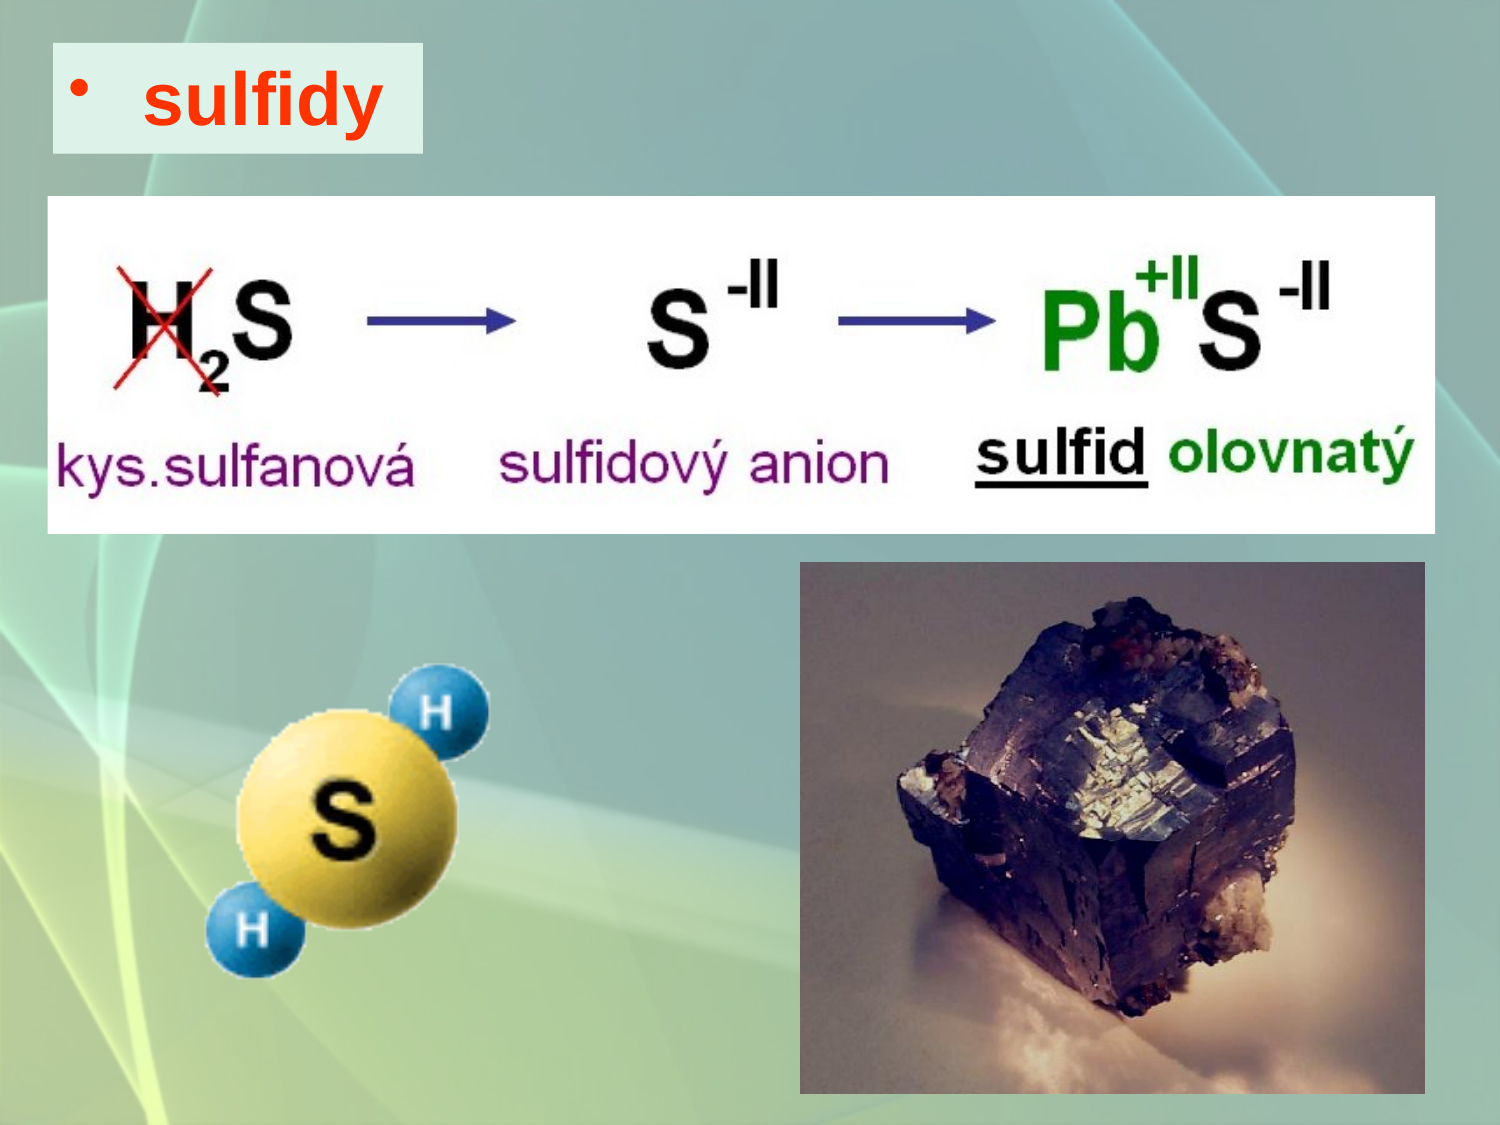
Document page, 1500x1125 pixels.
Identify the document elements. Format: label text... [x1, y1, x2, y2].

list sulfidy [52, 42, 424, 154]
picture [799, 562, 1426, 1095]
picture [47, 195, 1436, 534]
picture [134, 585, 584, 1036]
